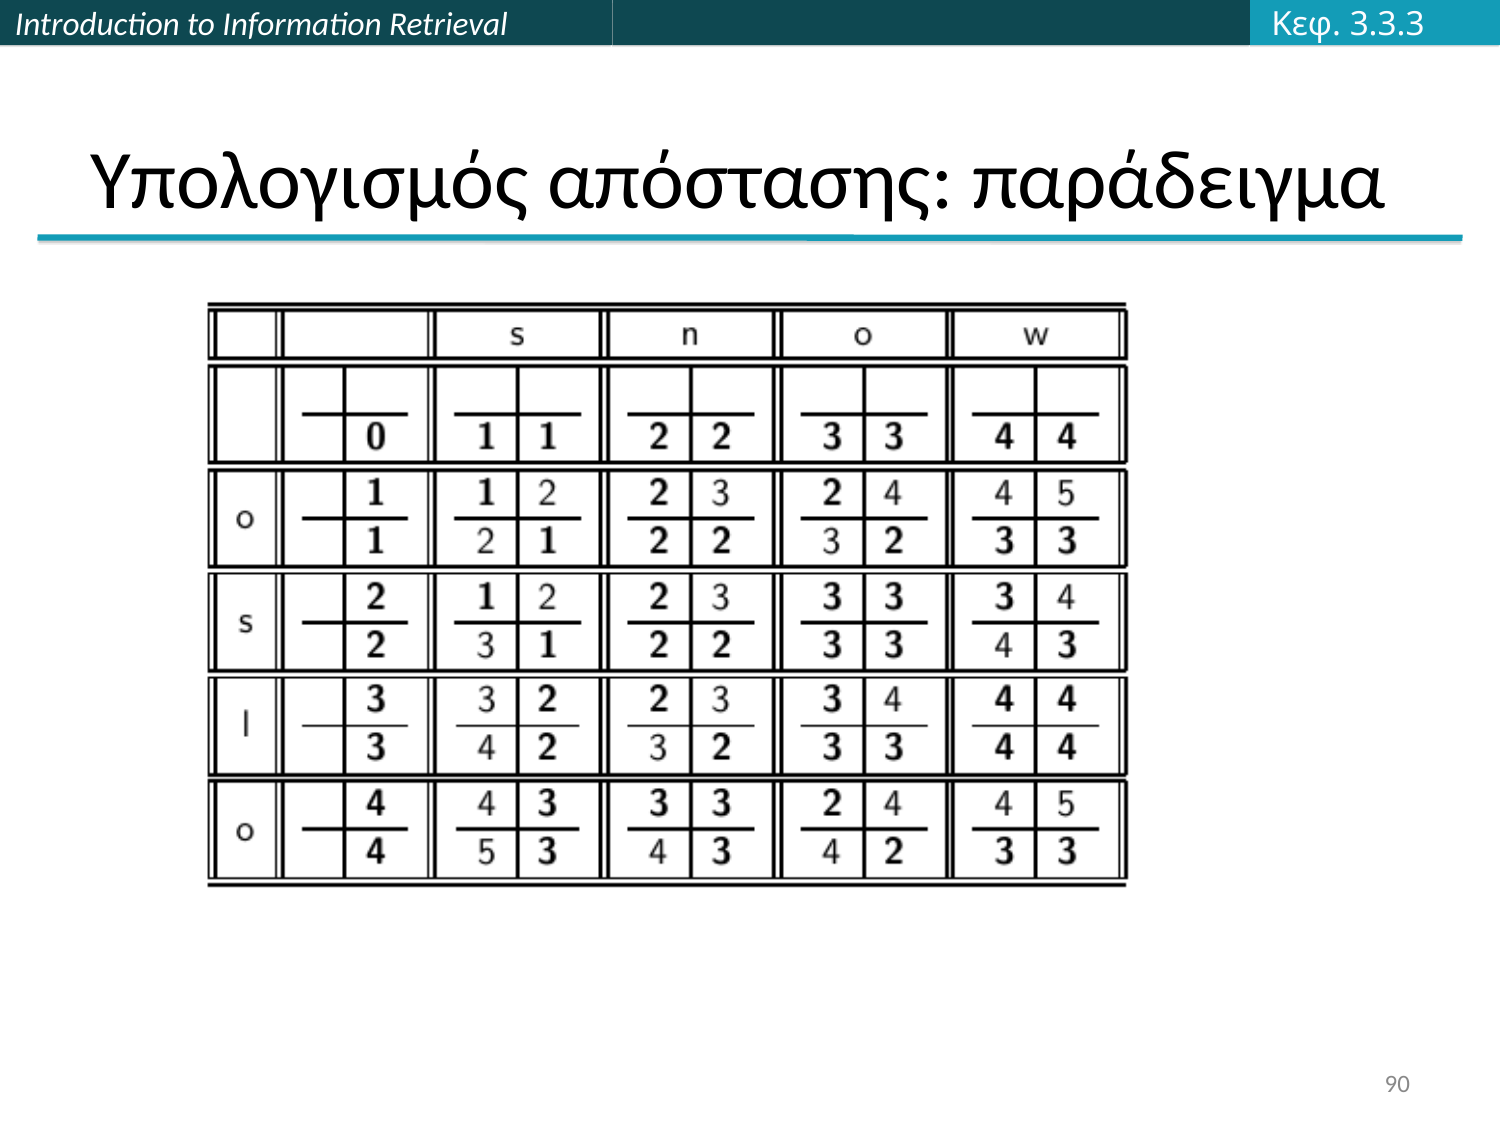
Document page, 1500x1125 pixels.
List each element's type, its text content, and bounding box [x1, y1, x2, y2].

slide_number 90 [1074, 1062, 1425, 1103]
picture [187, 299, 1141, 897]
title Υπολογισμός απόστασης: παράδειγμα [74, 44, 1426, 233]
text_box Κεφ. 3.3.3 [1256, 0, 1440, 50]
